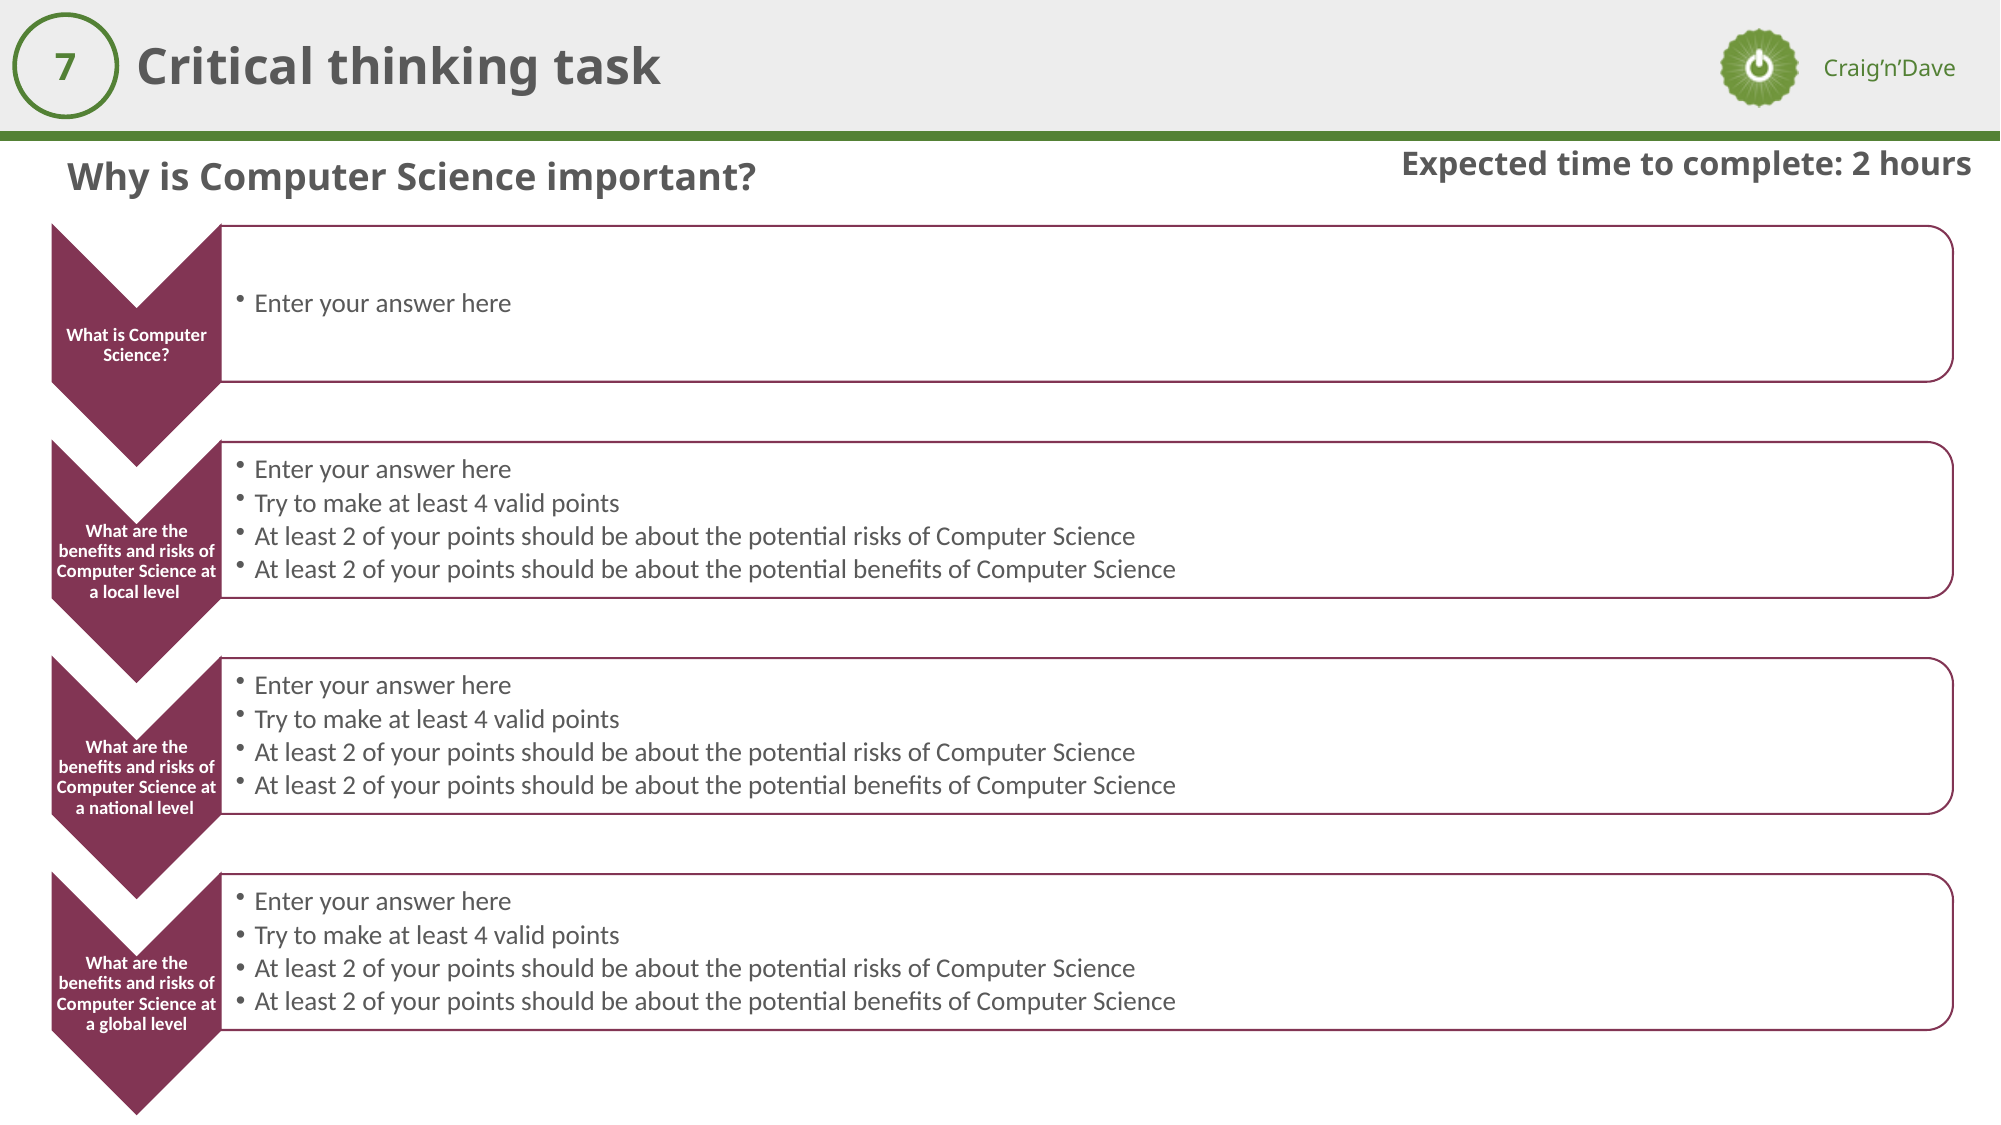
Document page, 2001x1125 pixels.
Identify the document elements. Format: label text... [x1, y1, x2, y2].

picture [1720, 28, 1799, 108]
text_box 7 [13, 13, 118, 118]
text_box Why is Computer Science important? [52, 148, 909, 209]
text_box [52, 225, 1953, 1115]
text_box Expected time to complete: 2 hours [1386, 139, 2000, 200]
text_box Critical thinking task [121, 13, 1669, 123]
